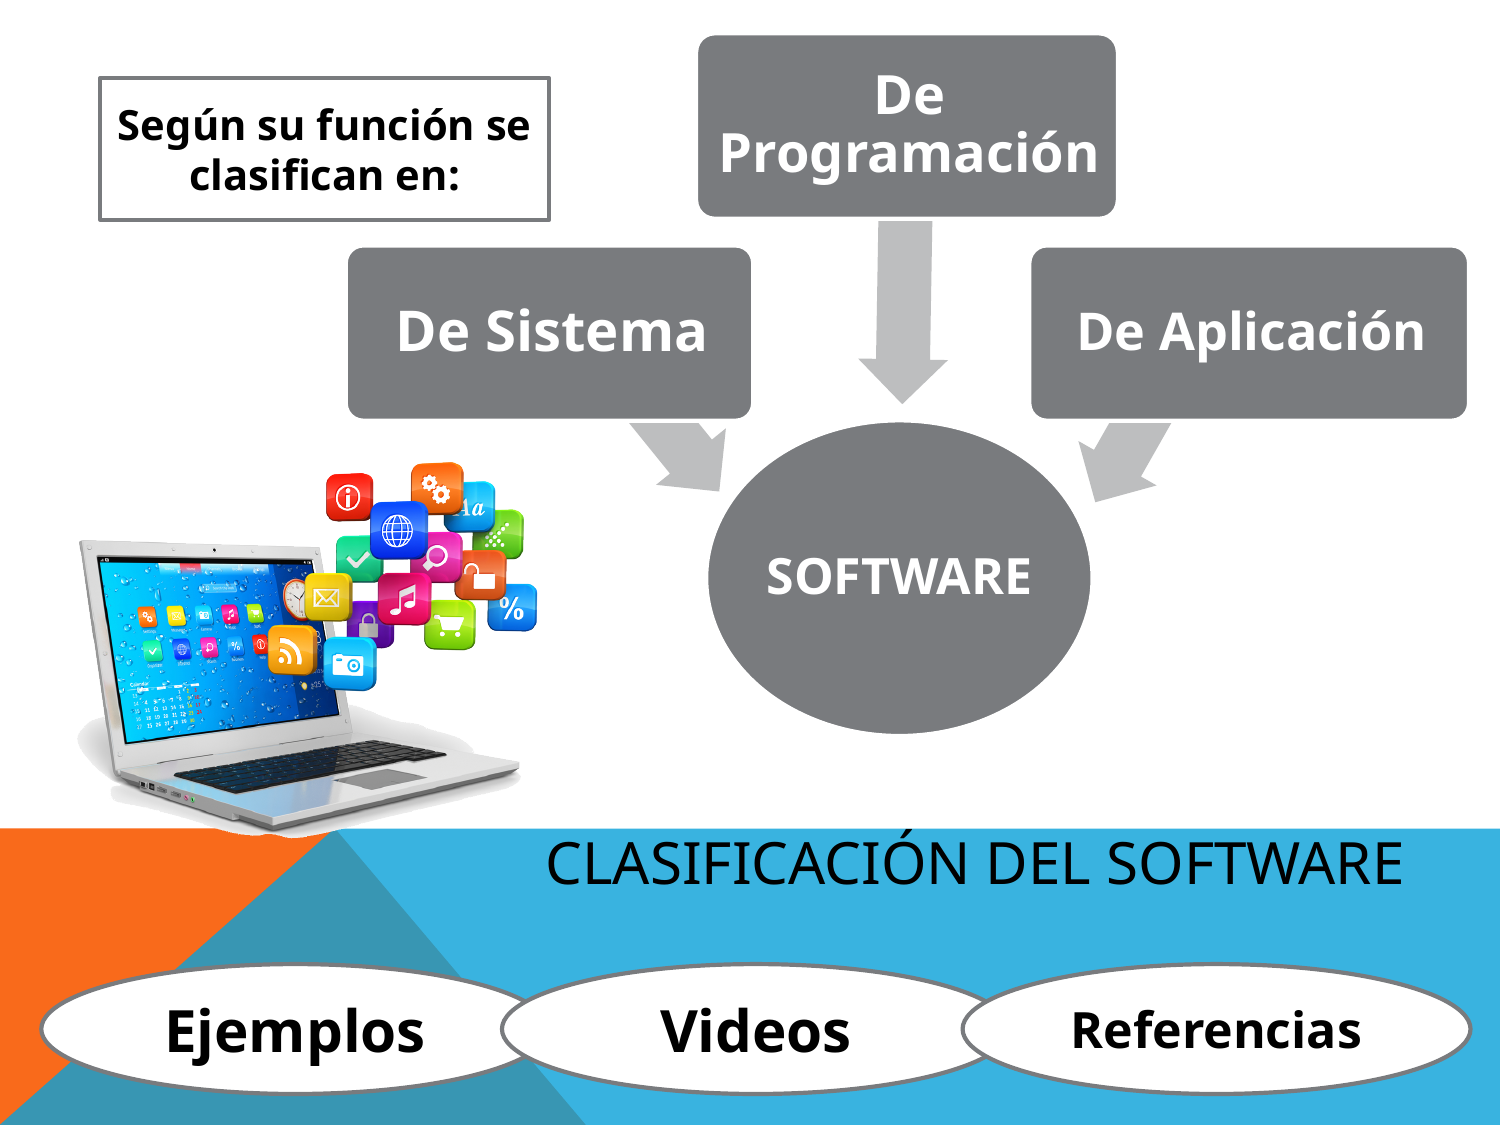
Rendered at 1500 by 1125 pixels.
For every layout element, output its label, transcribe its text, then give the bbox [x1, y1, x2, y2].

text_box Videos [499, 961, 986, 1097]
text_box Referencias [960, 961, 1473, 1097]
picture [41, 444, 562, 861]
text_box Ejemplos [39, 961, 526, 1097]
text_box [407, 30, 1408, 764]
text_box Según su función se clasifican en: [98, 76, 402, 222]
title CLASIFICACIÓN DEL SOFTWARE [513, 775, 1437, 948]
